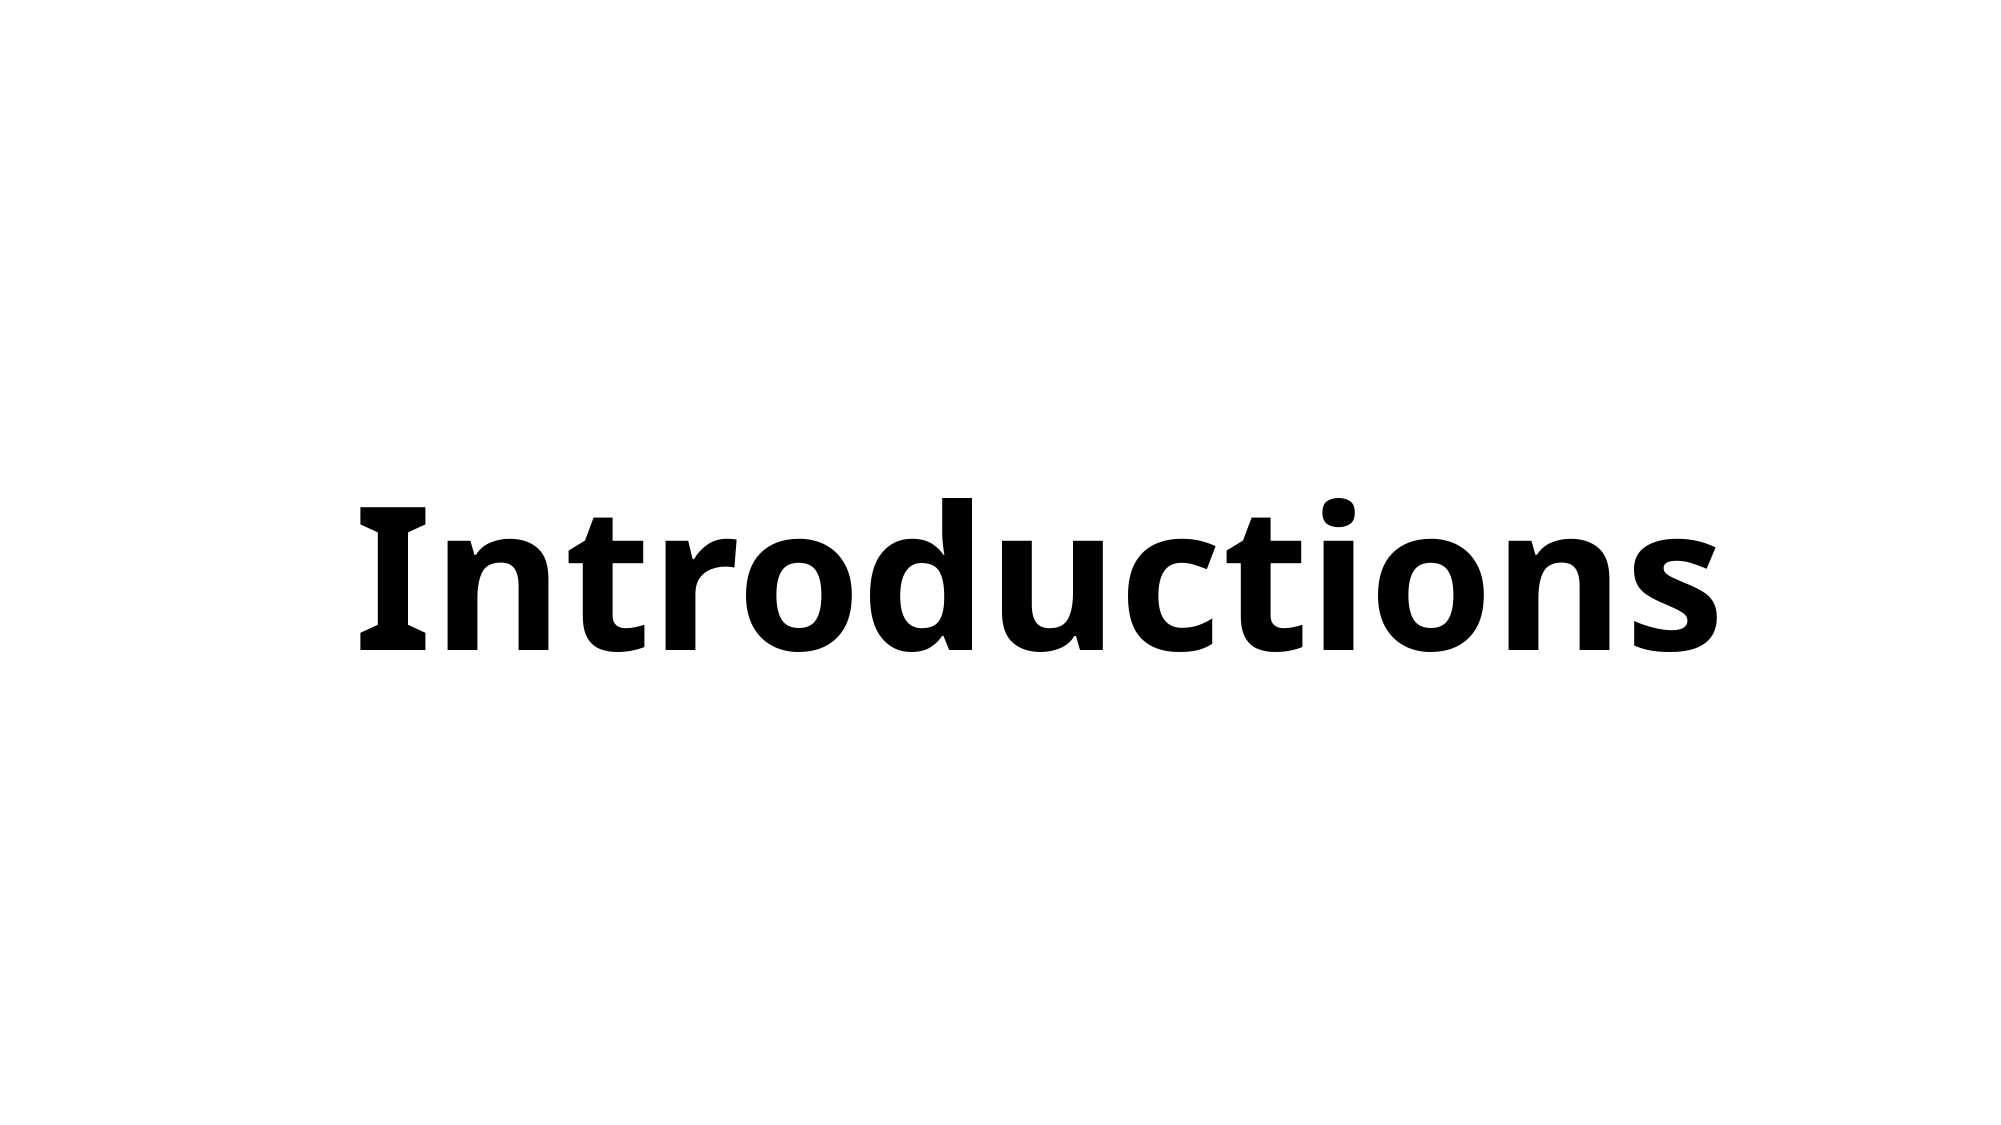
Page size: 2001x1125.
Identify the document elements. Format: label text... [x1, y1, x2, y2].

title Introductions [177, 476, 1903, 695]
